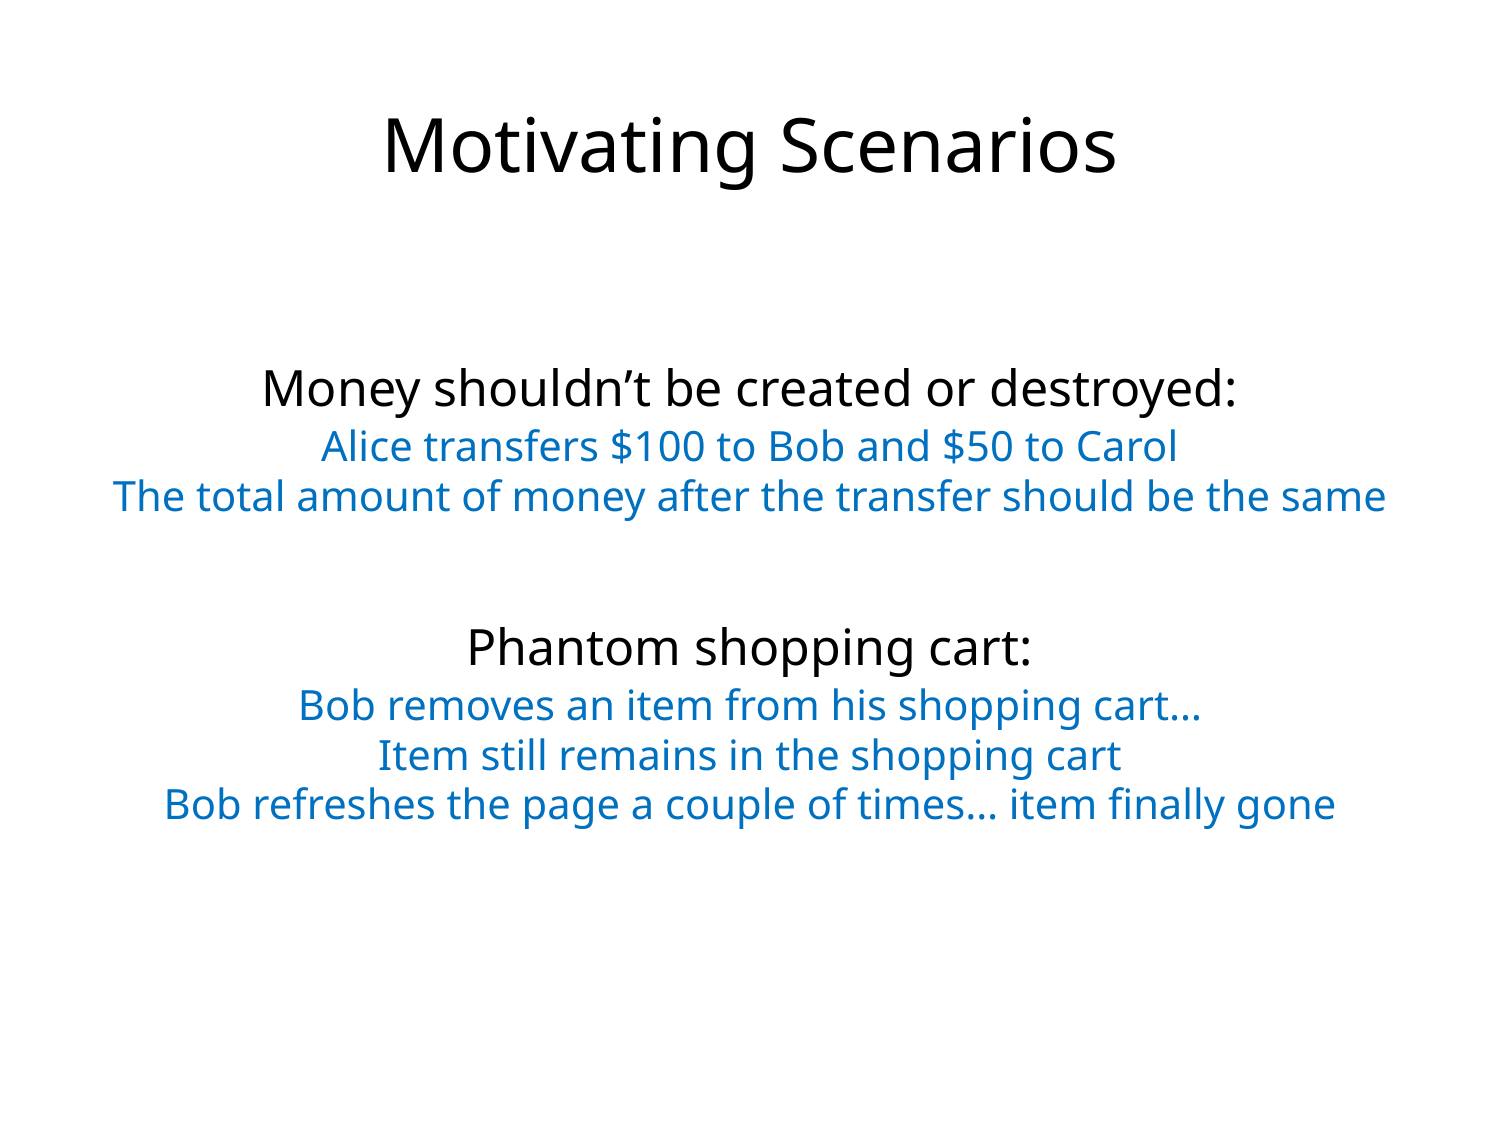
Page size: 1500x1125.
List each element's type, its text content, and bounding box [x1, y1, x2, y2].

text_box Money shouldn’t be created or destroyed: [0, 349, 1500, 411]
text_box Motivating Scenarios [0, 90, 1500, 203]
text_box Phantom shopping cart: [0, 608, 1500, 670]
text_box Bob removes an item from his shopping cart… Item still remains in the shopping cart Bob refreshes the page a couple of times… item finally gone [0, 670, 1500, 836]
text_box Alice transfers $100 to Bob and $50 to Carol The total amount of money after the transfer should be the same [0, 411, 1500, 527]
